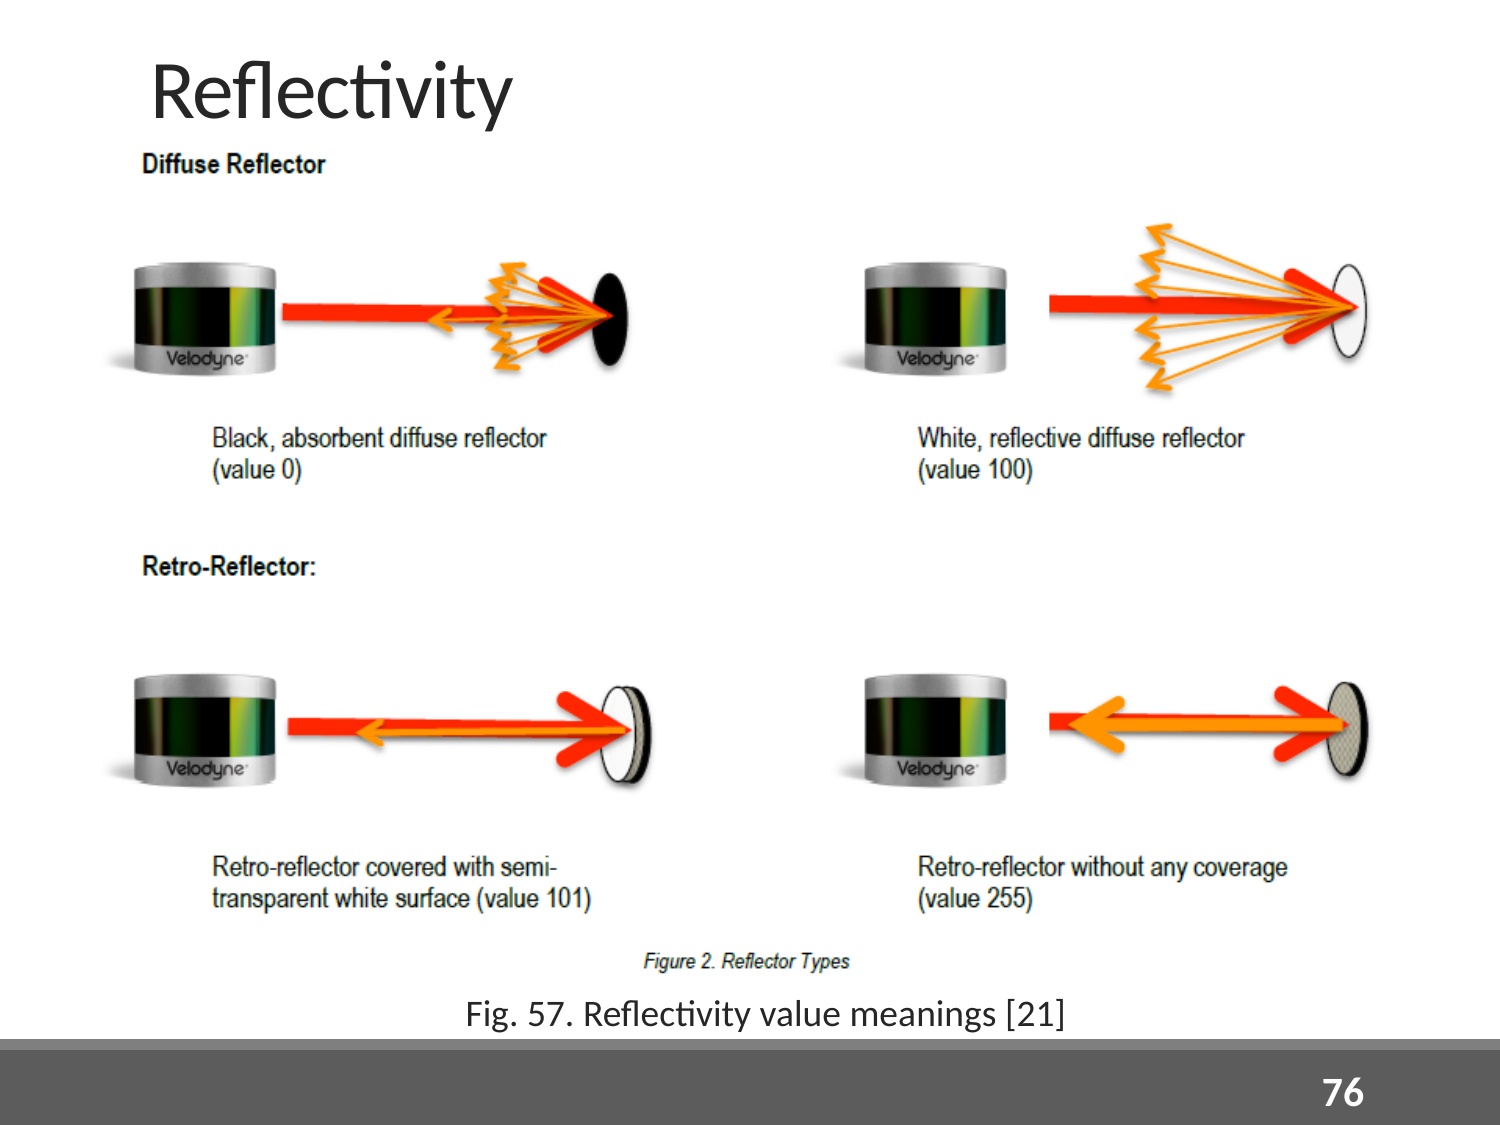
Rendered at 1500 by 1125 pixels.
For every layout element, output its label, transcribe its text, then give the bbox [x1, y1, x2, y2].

title Reflectivity [135, 34, 1373, 133]
slide_number 76 [1218, 1059, 1380, 1120]
text_box Fig. 57. Reflectivity value meanings [21] [450, 998, 1148, 1042]
picture [100, 136, 1400, 989]
